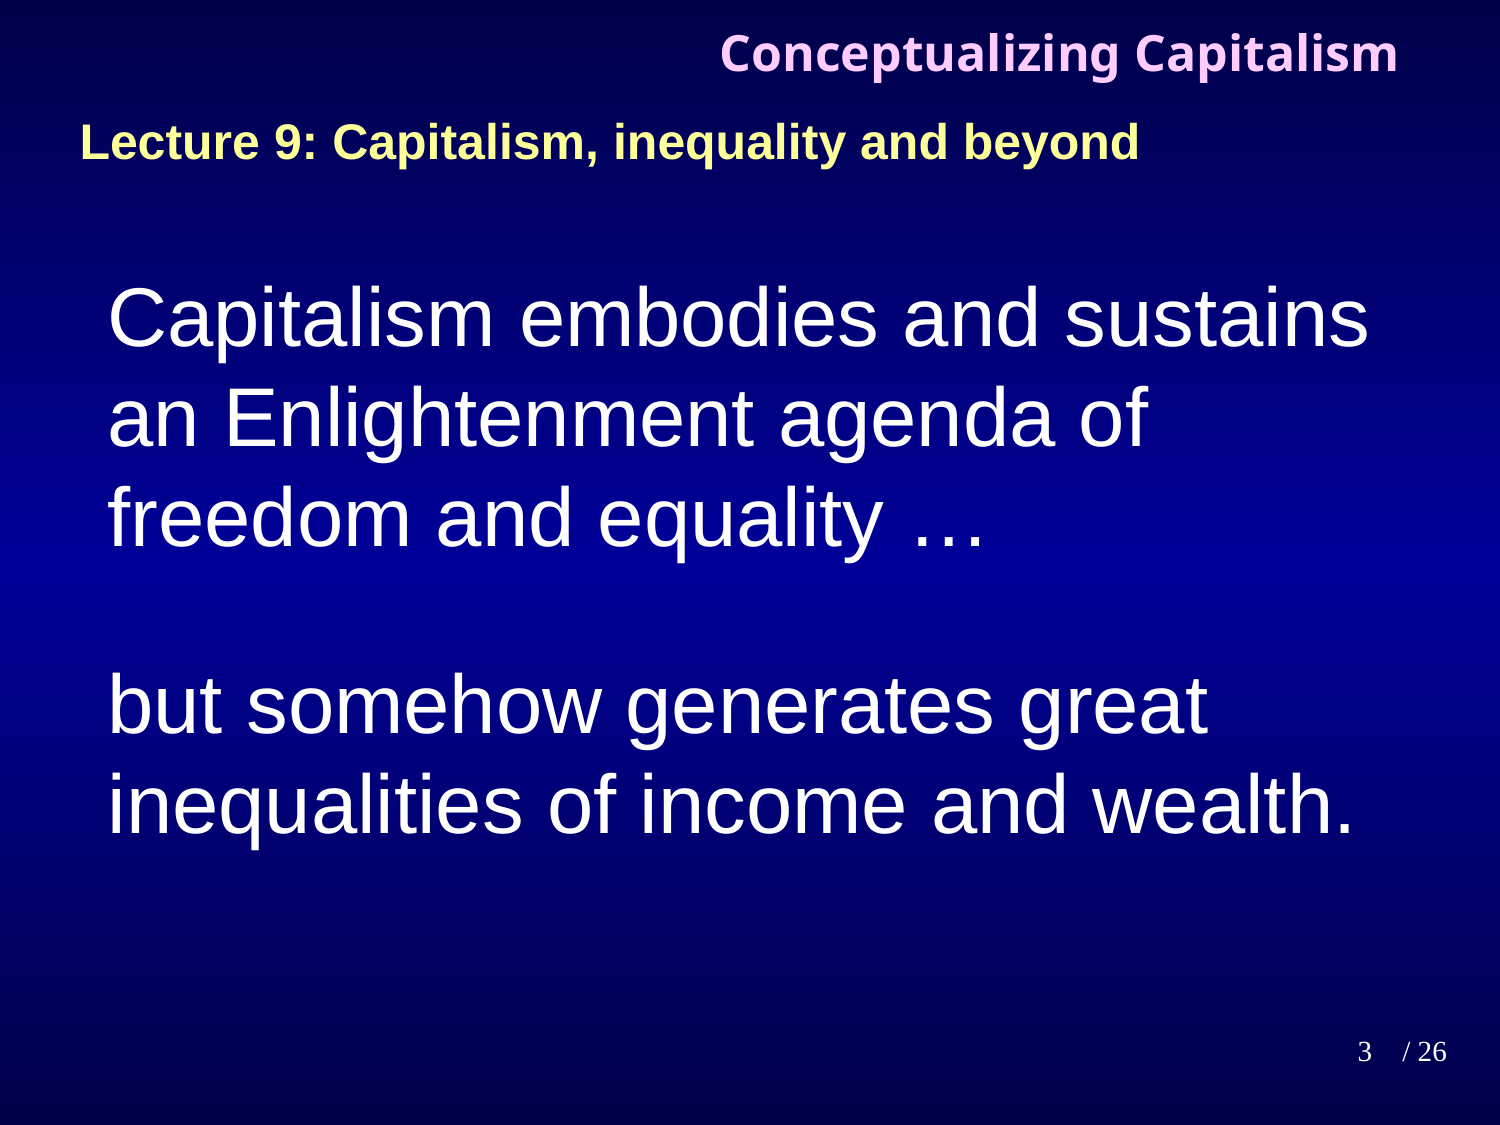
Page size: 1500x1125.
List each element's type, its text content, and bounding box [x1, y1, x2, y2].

text_box / 26 [1387, 1024, 1500, 1075]
slide_number 3 [1257, 1024, 1388, 1101]
text_box Capitalism embodies and sustains an Enlightenment agenda of freedom and equality … but somehow generates great inequalities of income and wealth. [92, 255, 1393, 858]
text_box Lecture 9: Capitalism, inequality and beyond [64, 101, 1235, 177]
title Conceptualizing Capitalism [620, 1, 1500, 102]
